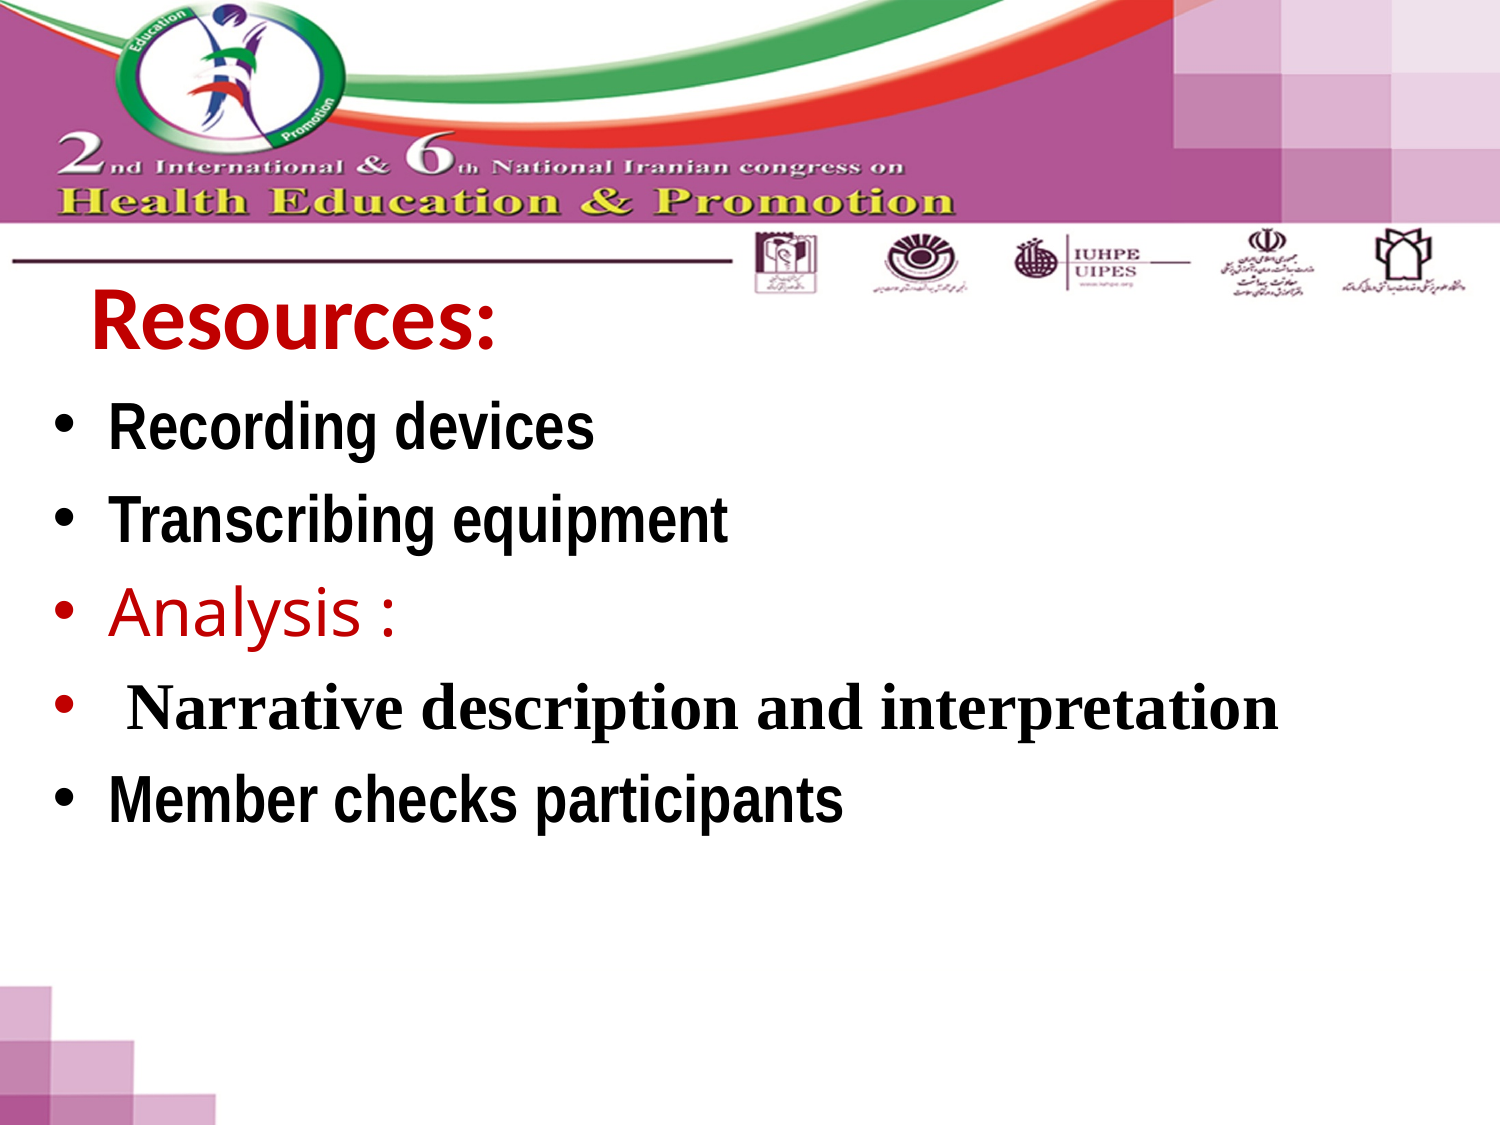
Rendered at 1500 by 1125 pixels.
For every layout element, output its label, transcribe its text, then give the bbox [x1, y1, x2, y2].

picture [0, 0, 1500, 1125]
title Resources: [75, 249, 1350, 375]
list Recording devices Transcribing equipment Analysis : Narrative description and interpretation Member checks participants [37, 375, 1463, 975]
